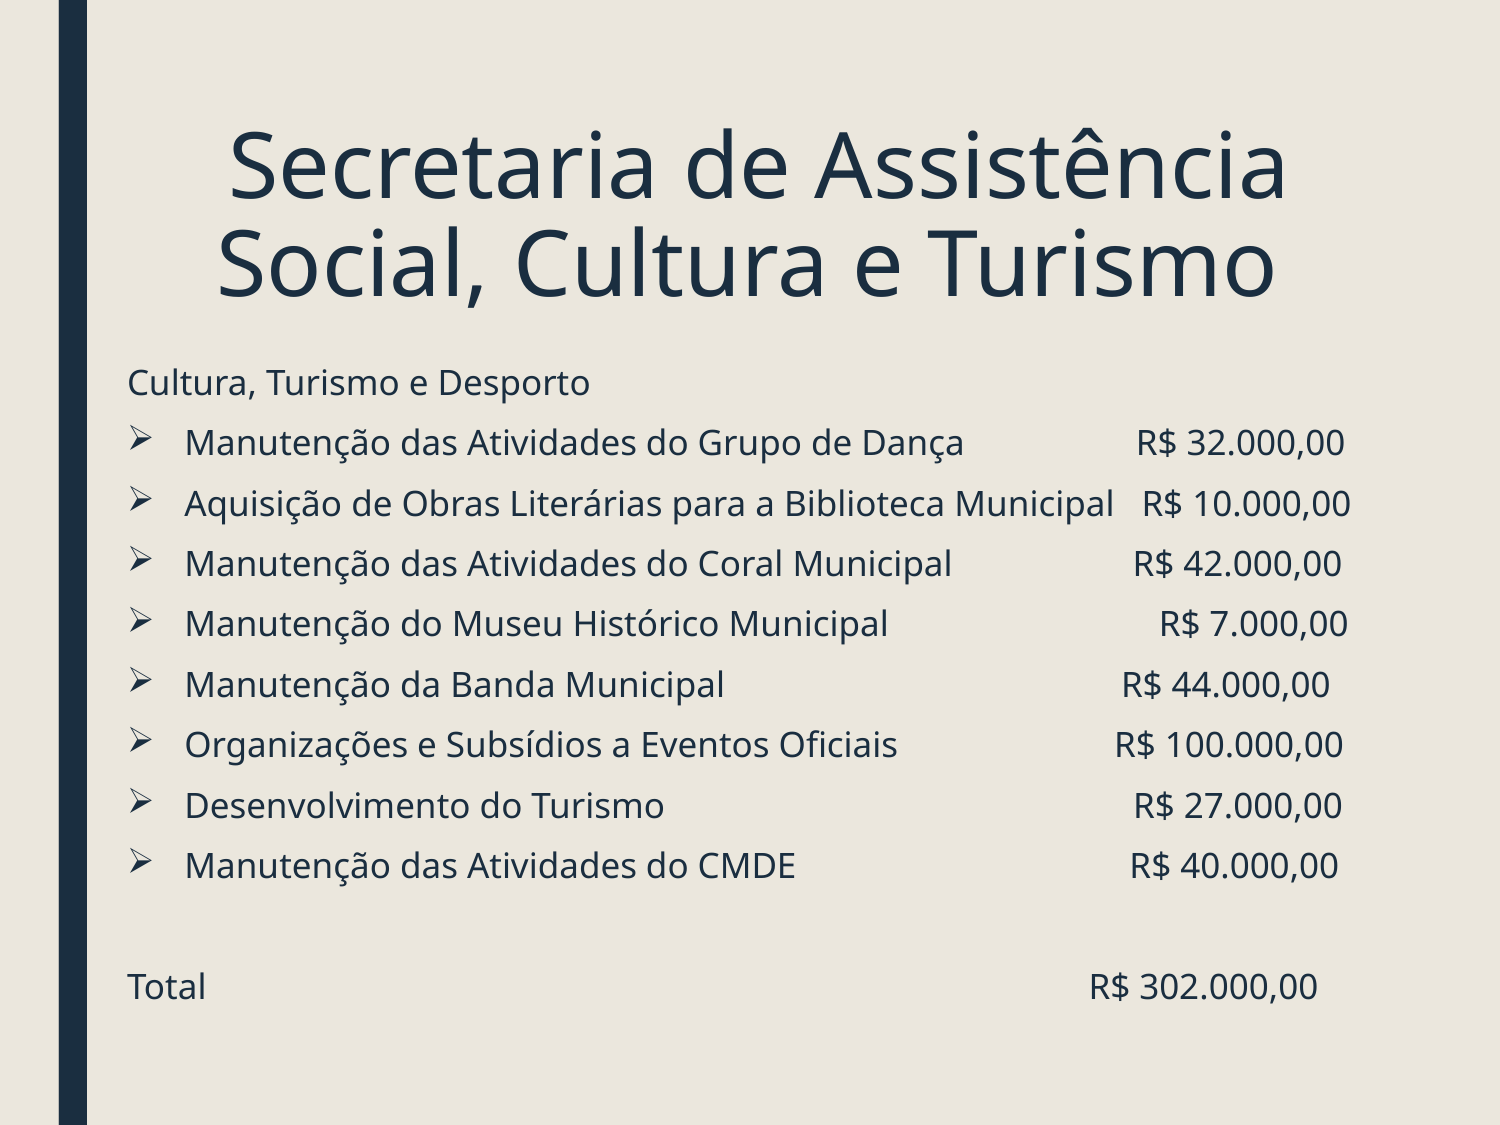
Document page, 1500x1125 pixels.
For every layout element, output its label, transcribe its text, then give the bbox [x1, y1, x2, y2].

title Secretaria de Assistência Social, Cultura e Turismo [168, 112, 1351, 356]
list Cultura, Turismo e Desporto Manutenção das Atividades do Grupo de Dança R$ 32.000,00 Aquisição de Obras Literárias para a Biblioteca Municipal R$ 10.000,00 Manutenção das Atividades do Coral Municipal R$ 42.000,00 Manutenção do Museu Histórico Municipal R$ 7.000,00 Manutenção da Banda Municipal R$ 44.000,00 Organizações e Subsídios a Eventos Oficiais R$ 100.000,00 Desenvolvimento do Turismo R$ 27.000,00 Manutenção das Atividades do CMDE R$ 40.000,00 Total R$ 302.000,00 [112, 356, 1500, 1071]
